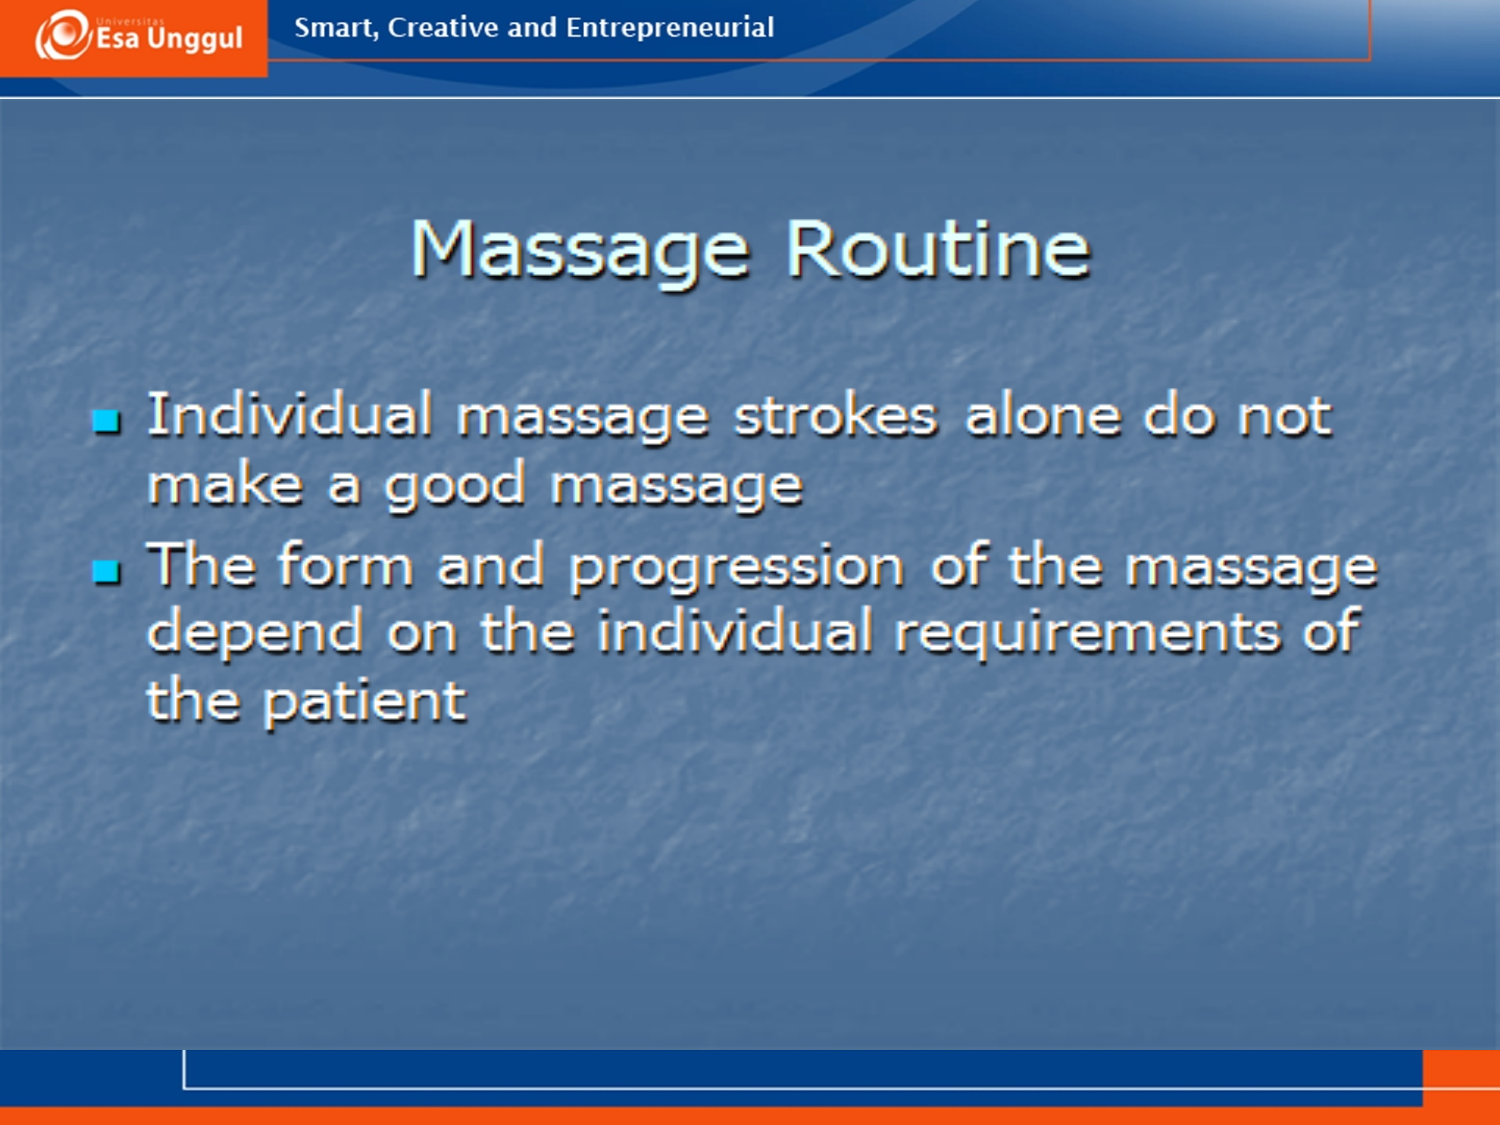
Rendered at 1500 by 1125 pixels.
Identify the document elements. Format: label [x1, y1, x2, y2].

picture [0, 0, 1500, 99]
picture [0, 1051, 1500, 1125]
list [0, 99, 1500, 1051]
